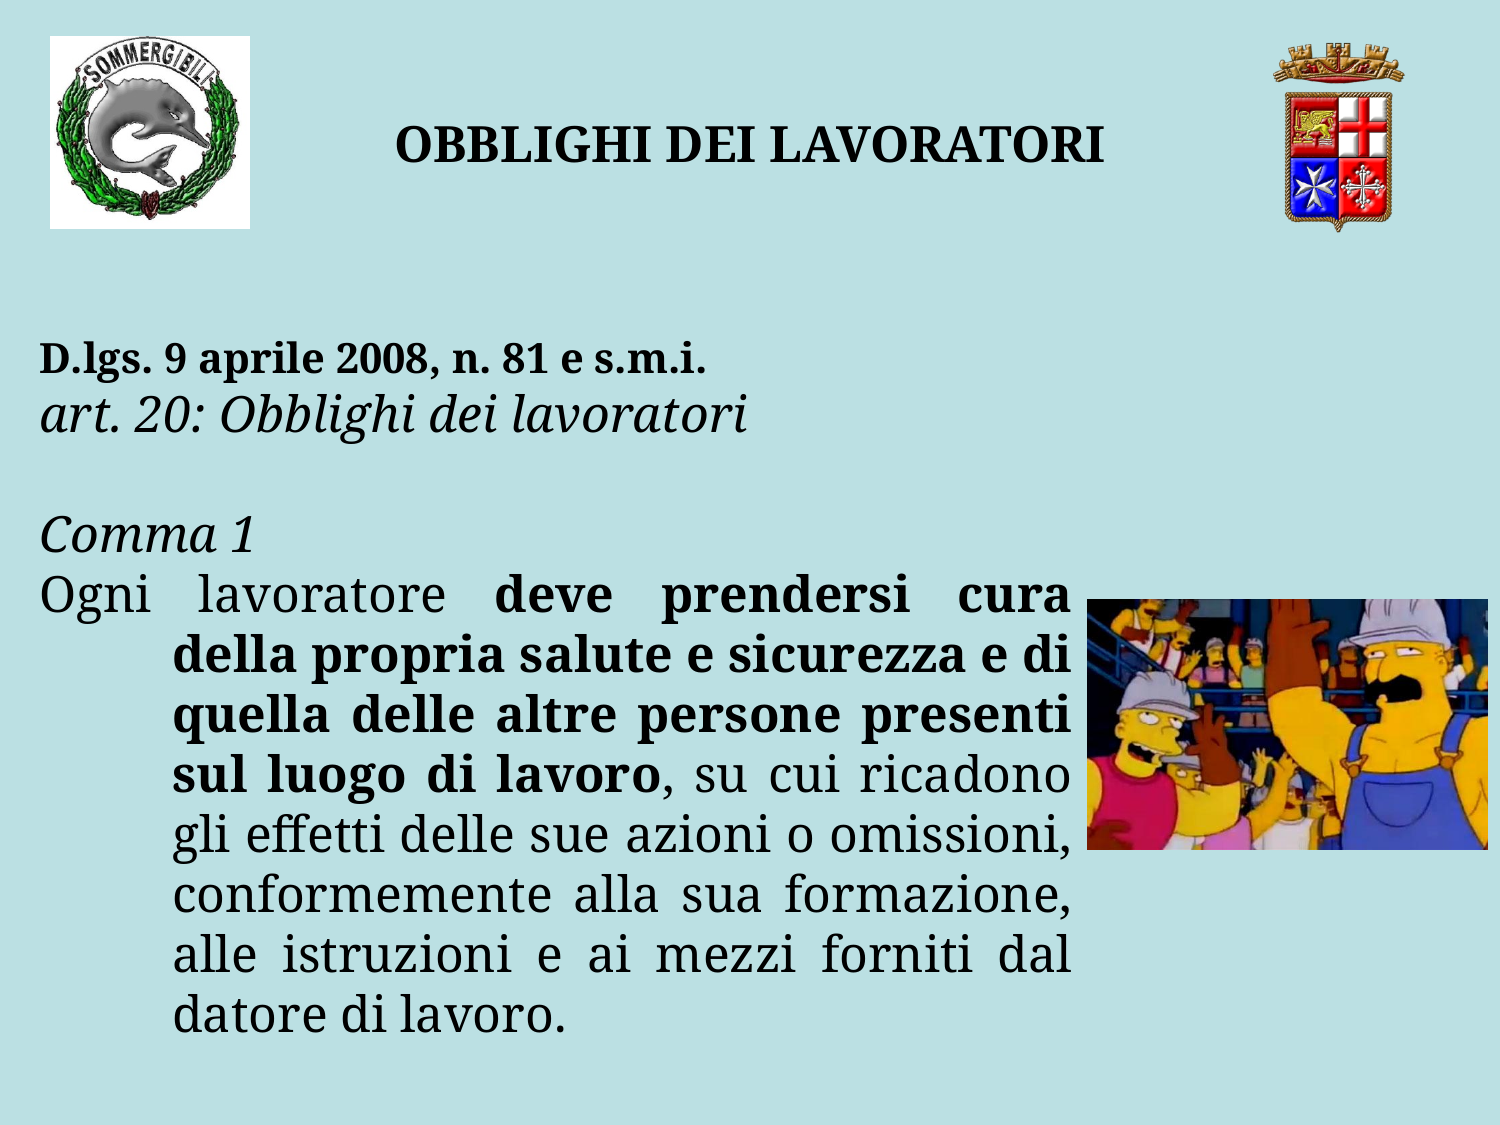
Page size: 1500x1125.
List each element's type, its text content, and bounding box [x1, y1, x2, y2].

picture [1265, 180, 1419, 241]
picture [50, 36, 250, 74]
picture [50, 180, 250, 229]
text_box OBBLIGHI DEI LAVORATORI [0, 74, 1500, 180]
picture [1265, 36, 1419, 74]
text_box D.lgs. 9 aprile 2008, n. 81 e s.m.i. art. 20: Obblighi dei lavoratori Comma 1 Ogni lavoratore deve prendersi cura della propria salute e sicurezza e di quella delle altre persone presenti sul luogo di lavoro, su cui ricadono gli effetti delle sue azioni o omissioni, conformemente alla sua formazione, alle istruzioni e ai mezzi forniti dal datore di lavoro. [24, 324, 1088, 1050]
picture [1087, 599, 1488, 851]
